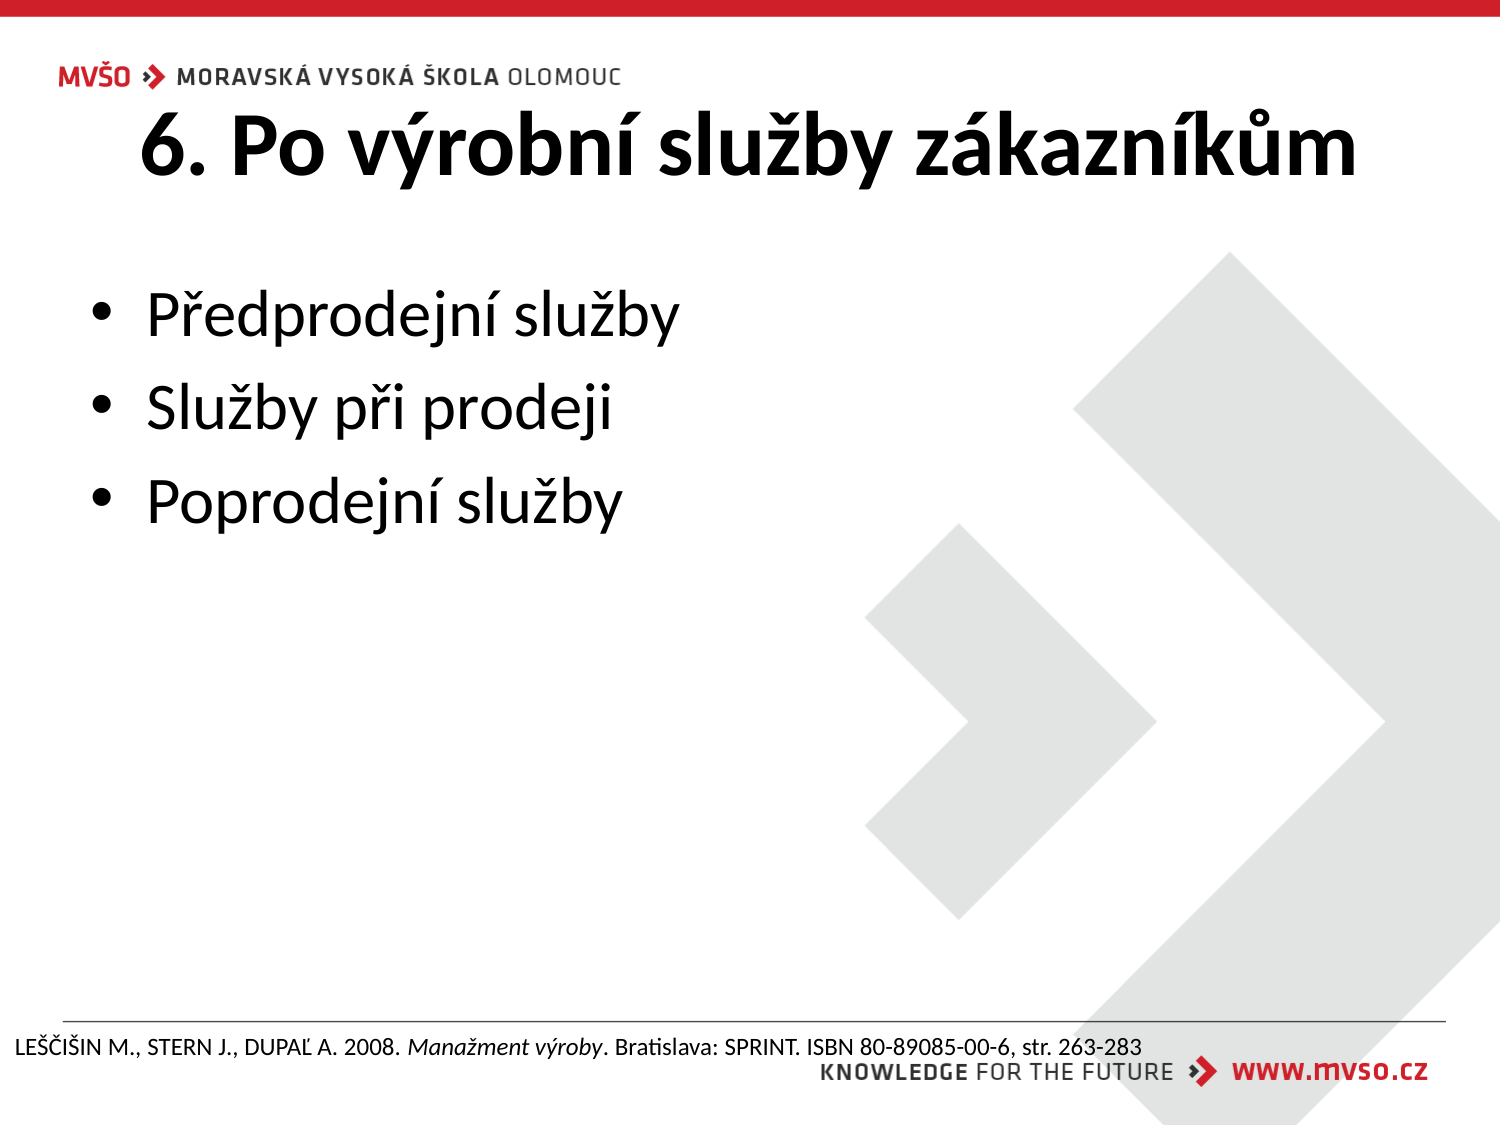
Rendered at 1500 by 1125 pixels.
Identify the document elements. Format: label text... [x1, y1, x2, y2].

text_box LEŠČIŠIN M., STERN J., DUPAĽ A. 2008. Manažment výroby. Bratislava: SPRINT. ISBN 80-89085-00-6, str. 263-283 [0, 1023, 1471, 1068]
picture [0, 0, 1500, 1125]
title 6. Po výrobní služby zákazníkům [75, 45, 1425, 233]
list Předprodejní služby Služby při prodeji Poprodejní služby [75, 262, 1425, 1005]
